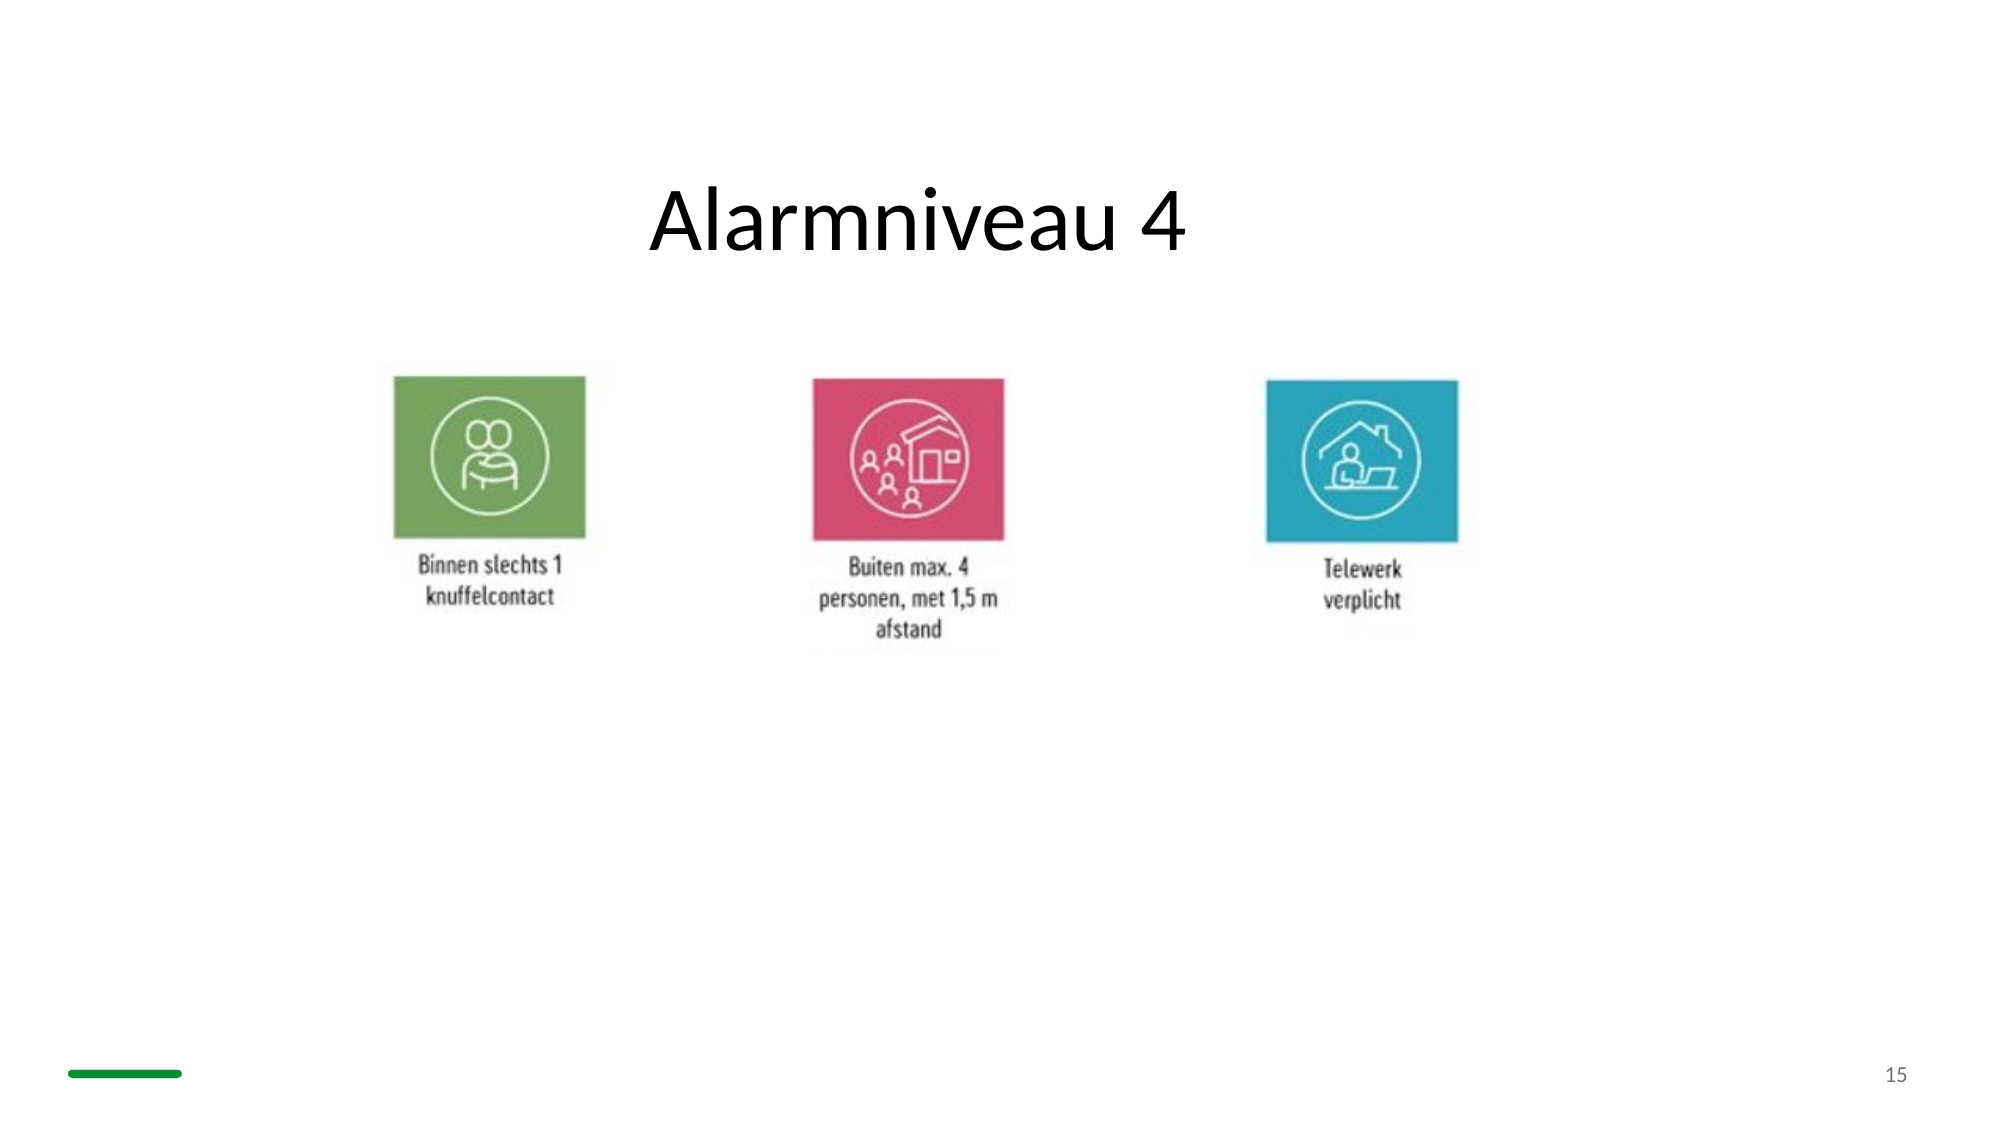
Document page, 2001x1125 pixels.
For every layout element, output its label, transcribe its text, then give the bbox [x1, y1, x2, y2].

picture [375, 364, 609, 620]
slide_number 15 [1473, 1043, 1923, 1104]
text_box Alarmniveau 4 [634, 151, 1253, 277]
picture [65, 1065, 184, 1082]
picture [798, 368, 1022, 655]
picture [1252, 372, 1480, 633]
